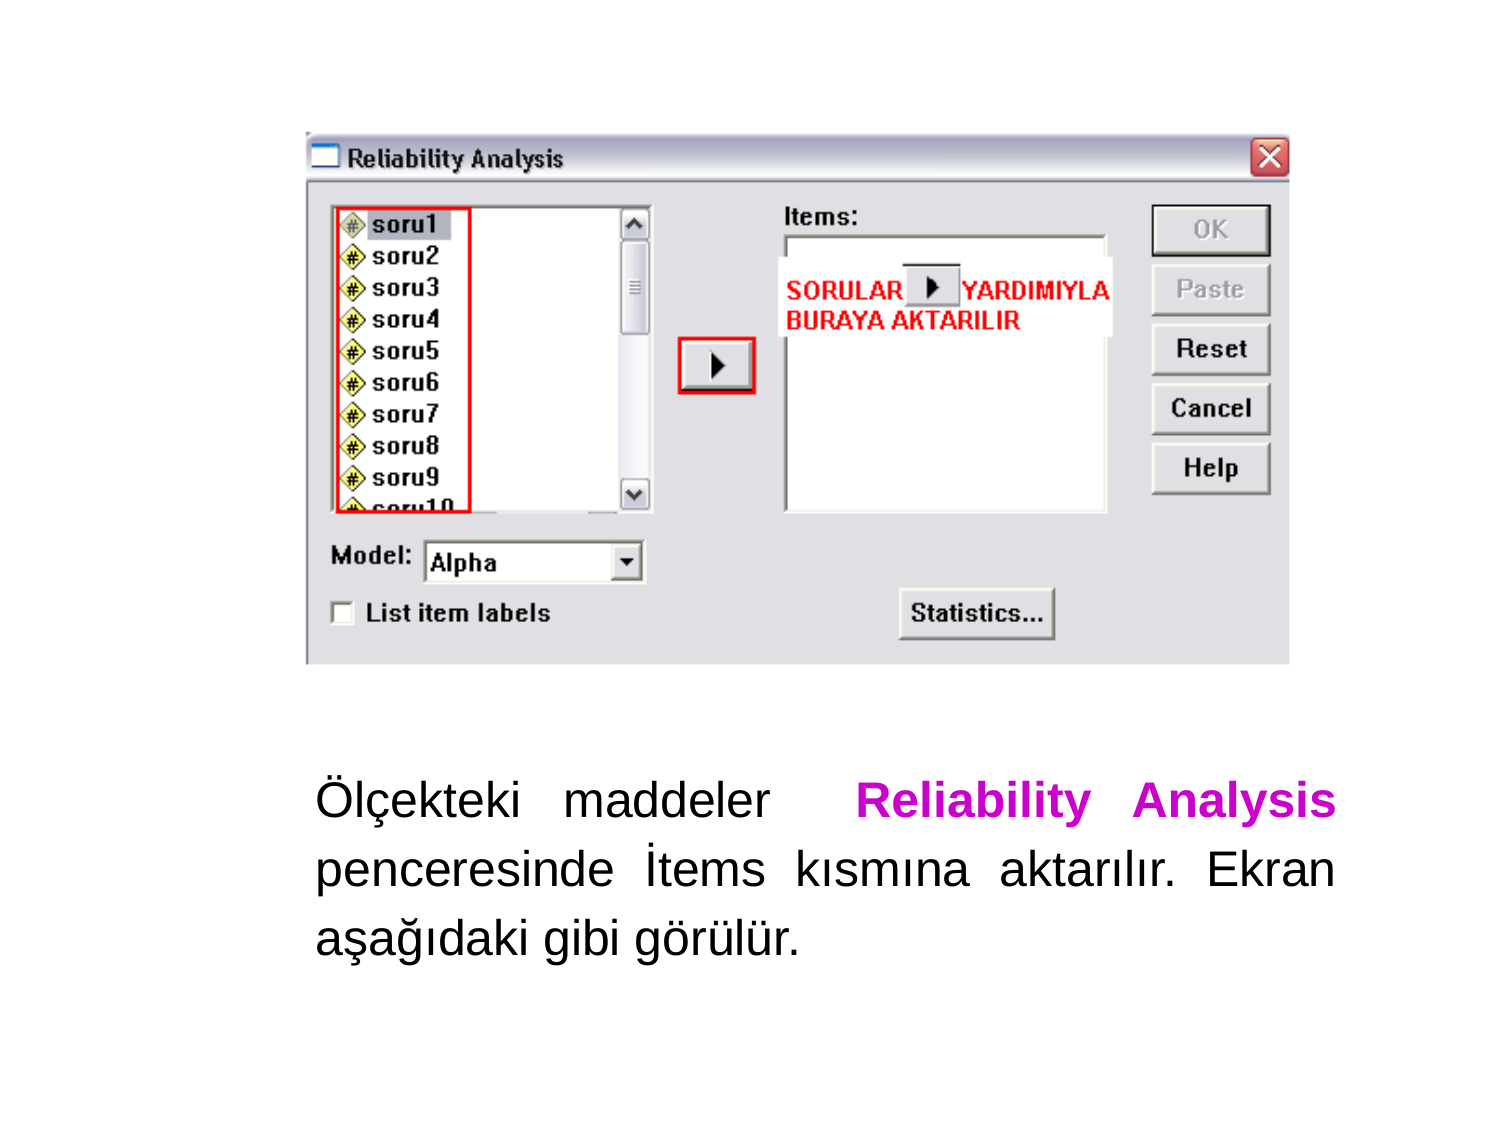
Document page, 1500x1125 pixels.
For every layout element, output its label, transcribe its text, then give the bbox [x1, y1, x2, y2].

picture [300, 125, 1301, 676]
text_box Ölçekteki maddeler Reliability Analysis penceresinde İtems kısmına aktarılır. Ekran aşağıdaki gibi görülür. [301, 751, 1353, 974]
